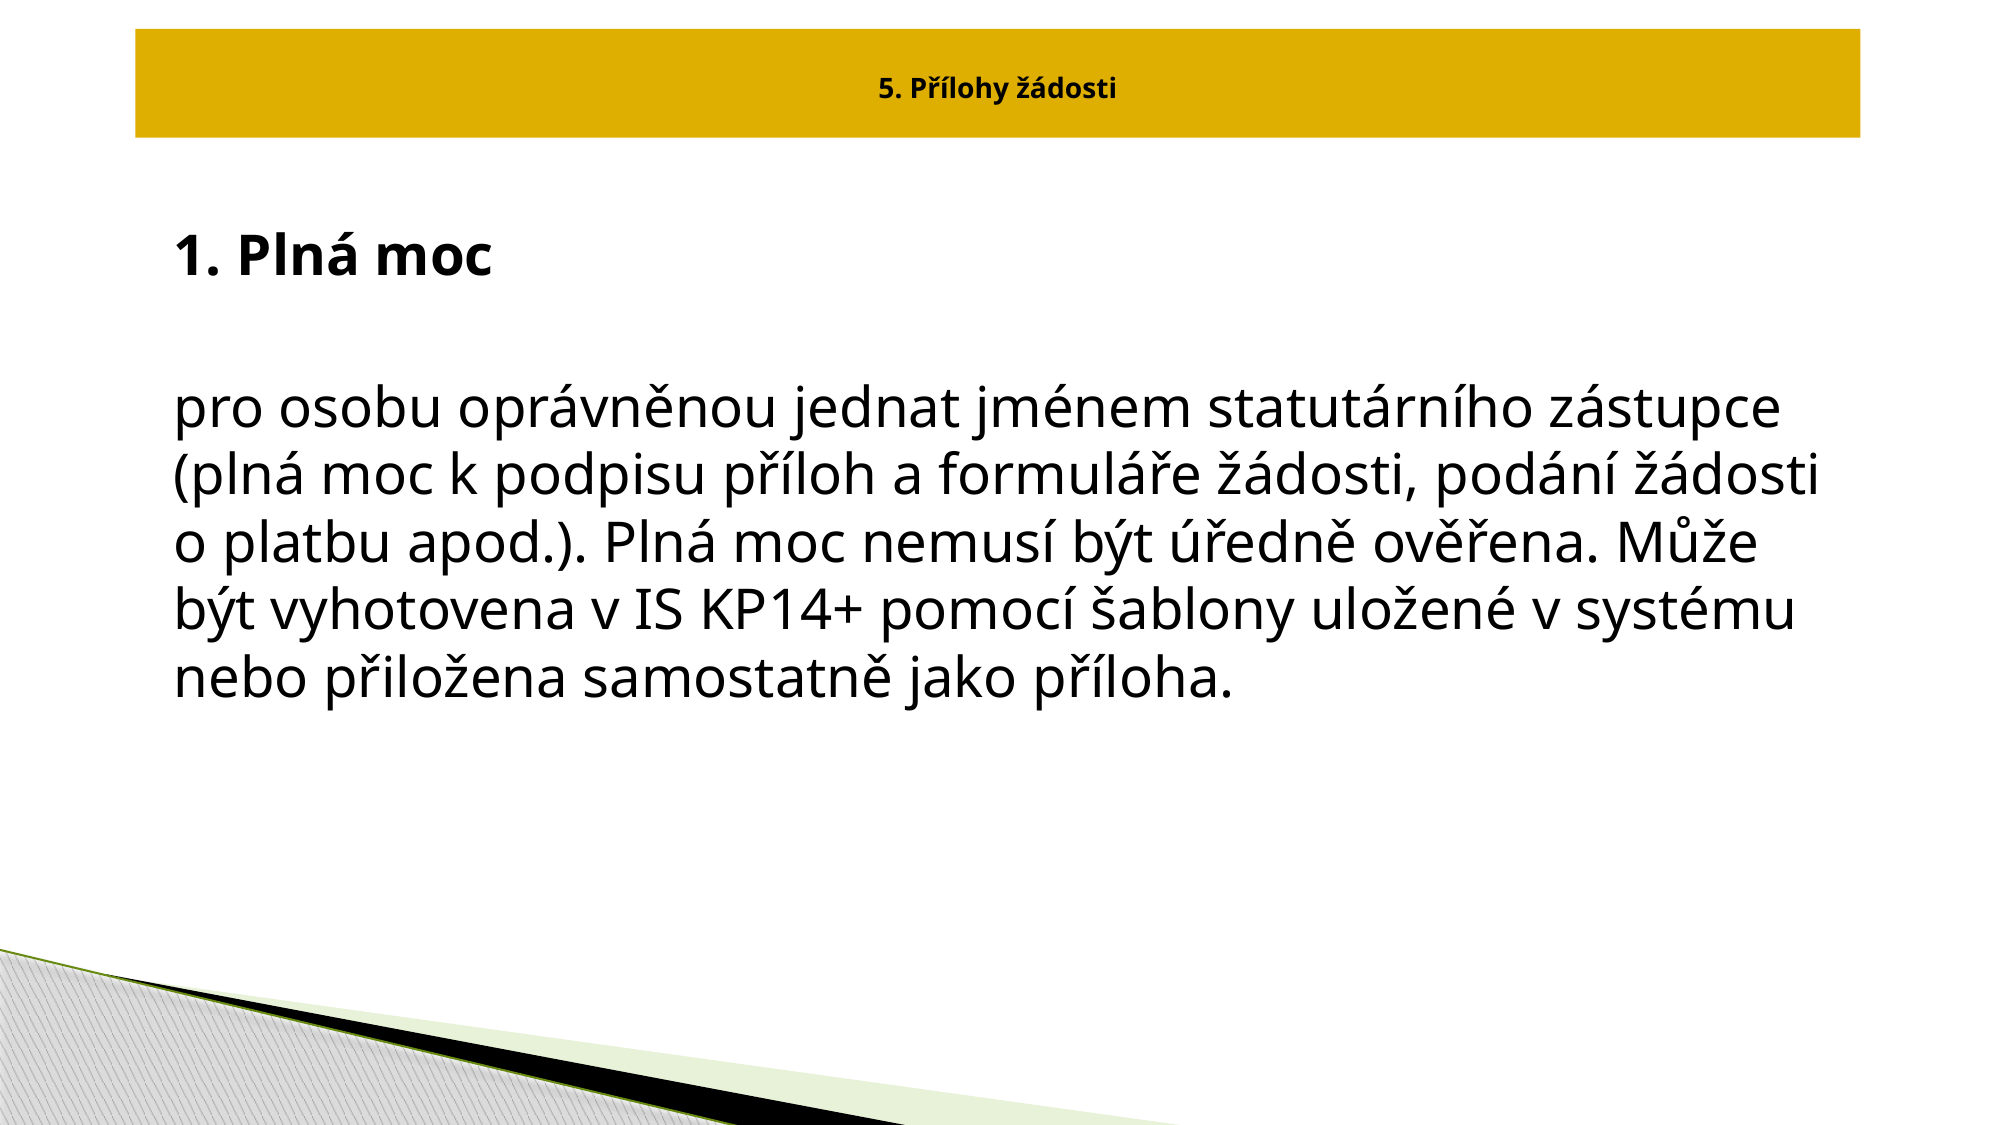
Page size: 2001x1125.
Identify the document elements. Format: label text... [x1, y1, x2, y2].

title 5. Přílohy žádosti [135, 28, 1861, 138]
text_box [141, 170, 1865, 1060]
